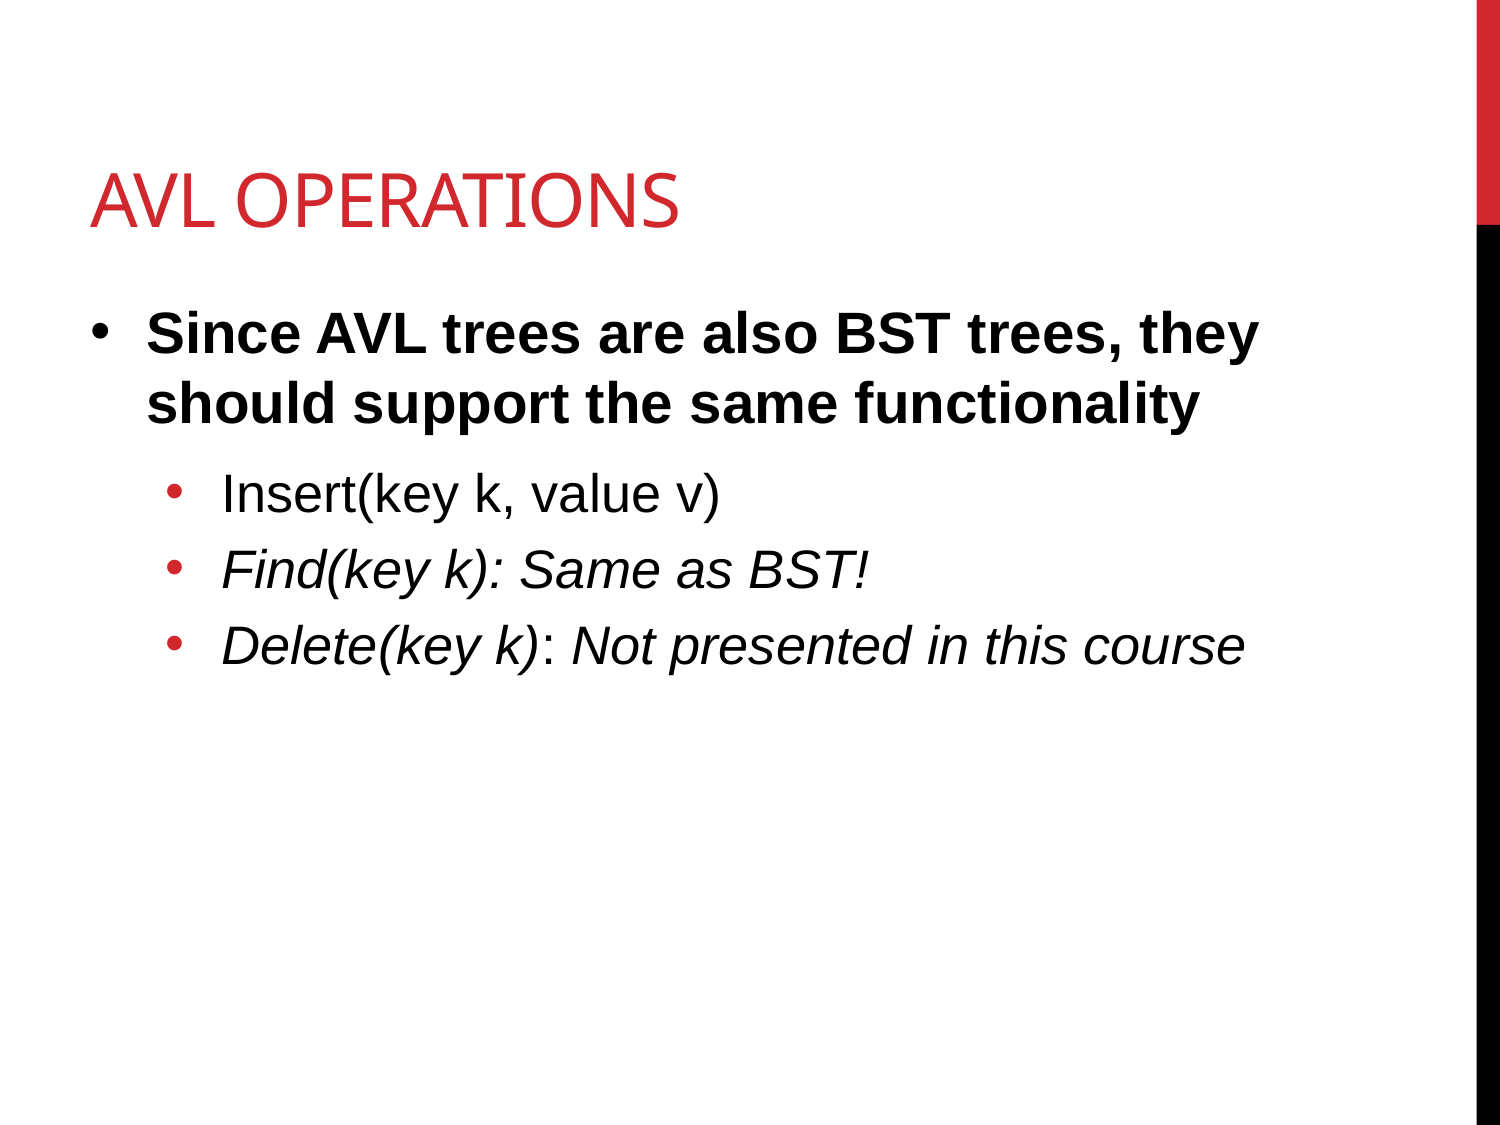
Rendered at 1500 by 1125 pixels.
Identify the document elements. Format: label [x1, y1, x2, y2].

title [75, 25, 1162, 250]
list [75, 287, 1325, 1052]
